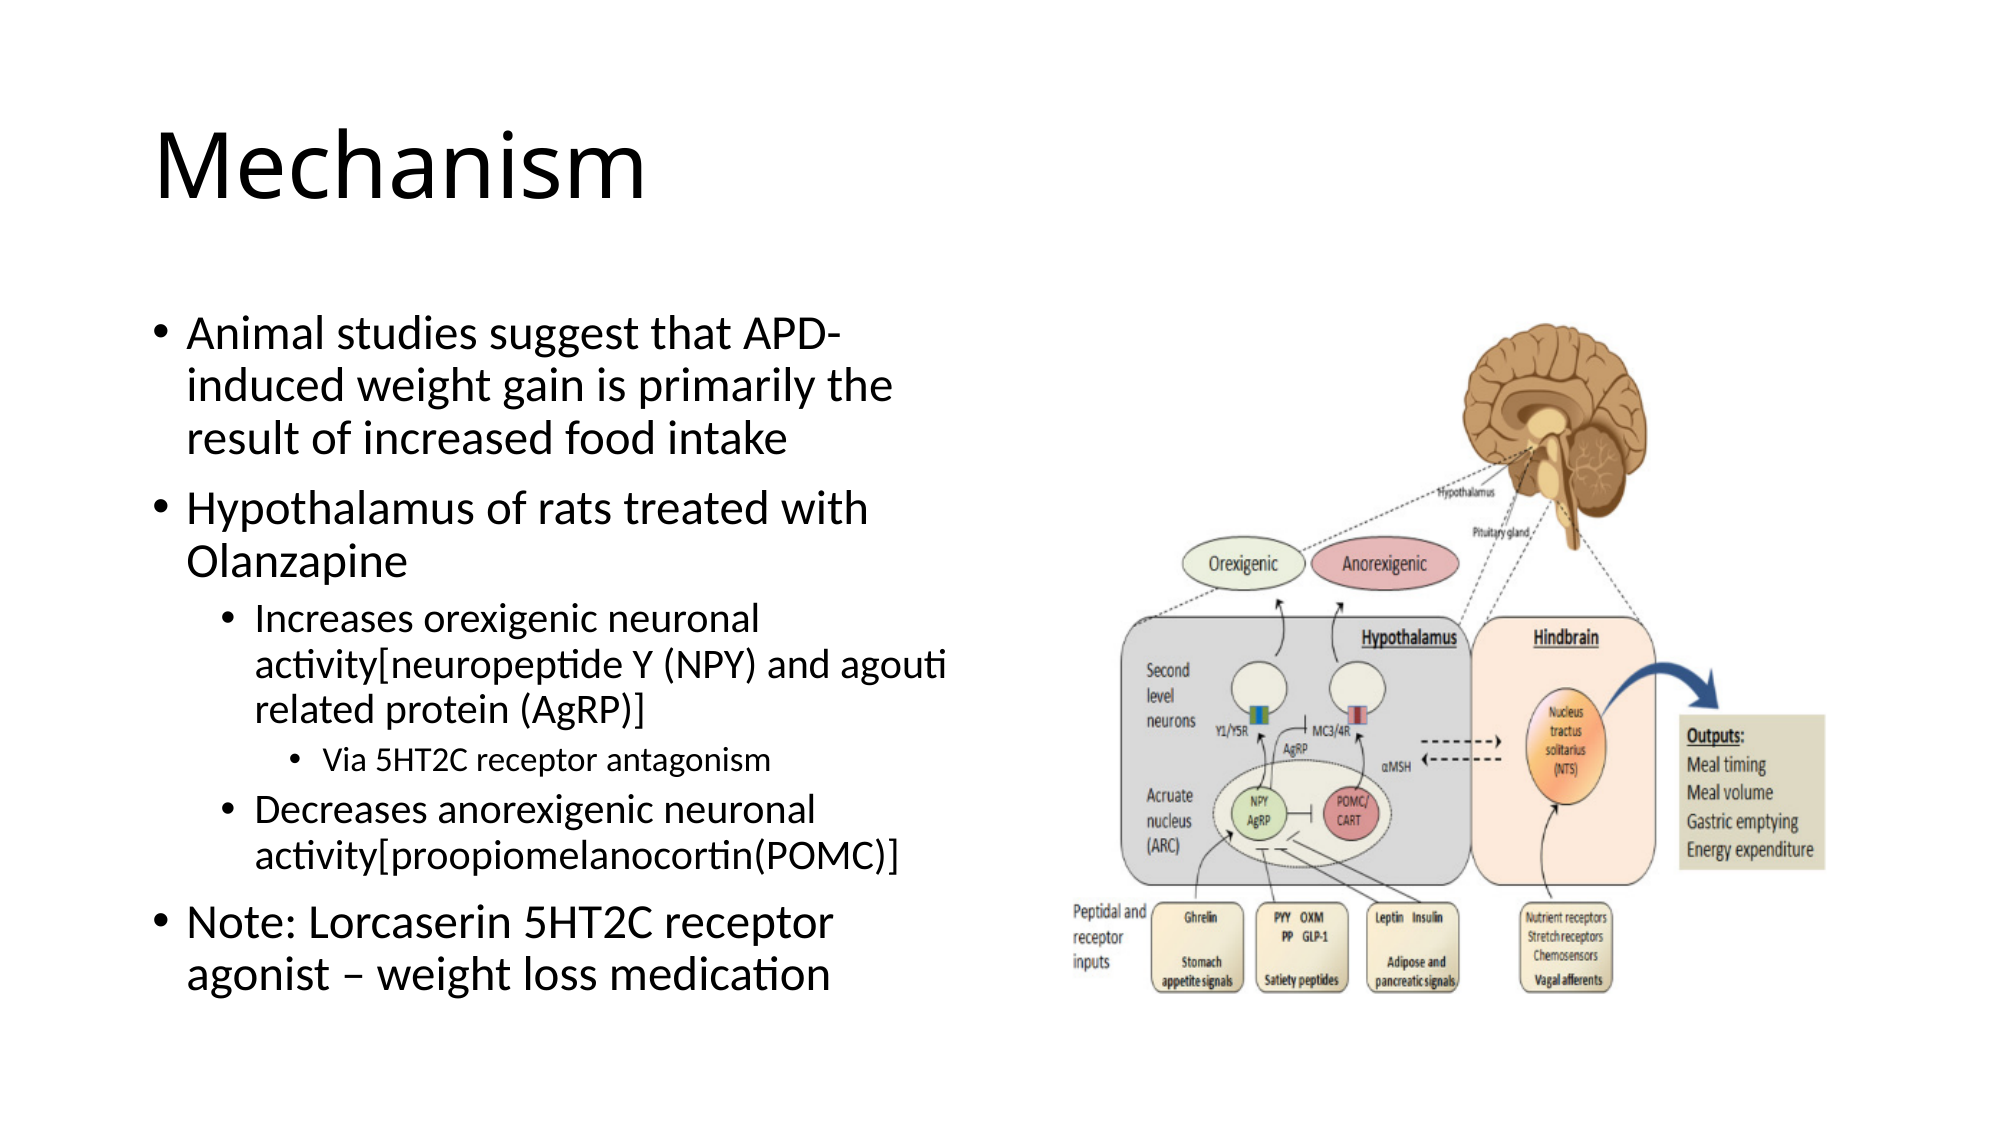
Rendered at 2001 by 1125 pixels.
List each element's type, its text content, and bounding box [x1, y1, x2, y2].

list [1025, 299, 1849, 1014]
title Mechanism [137, 59, 1863, 278]
list Animal studies suggest that APD-induced weight gain is primarily the result of increased food intake Hypothalamus of rats treated with Olanzapine Increases orexigenic neuronal activity[neuropeptide Y (NPY) and agouti related protein (AgRP)] Via 5HT2C receptor antagonism Decreases anorexigenic neuronal activity[proopiomelanocortin(POMC)] Note: Lorcaserin 5HT2C receptor agonist – weight loss medication [137, 299, 988, 1014]
